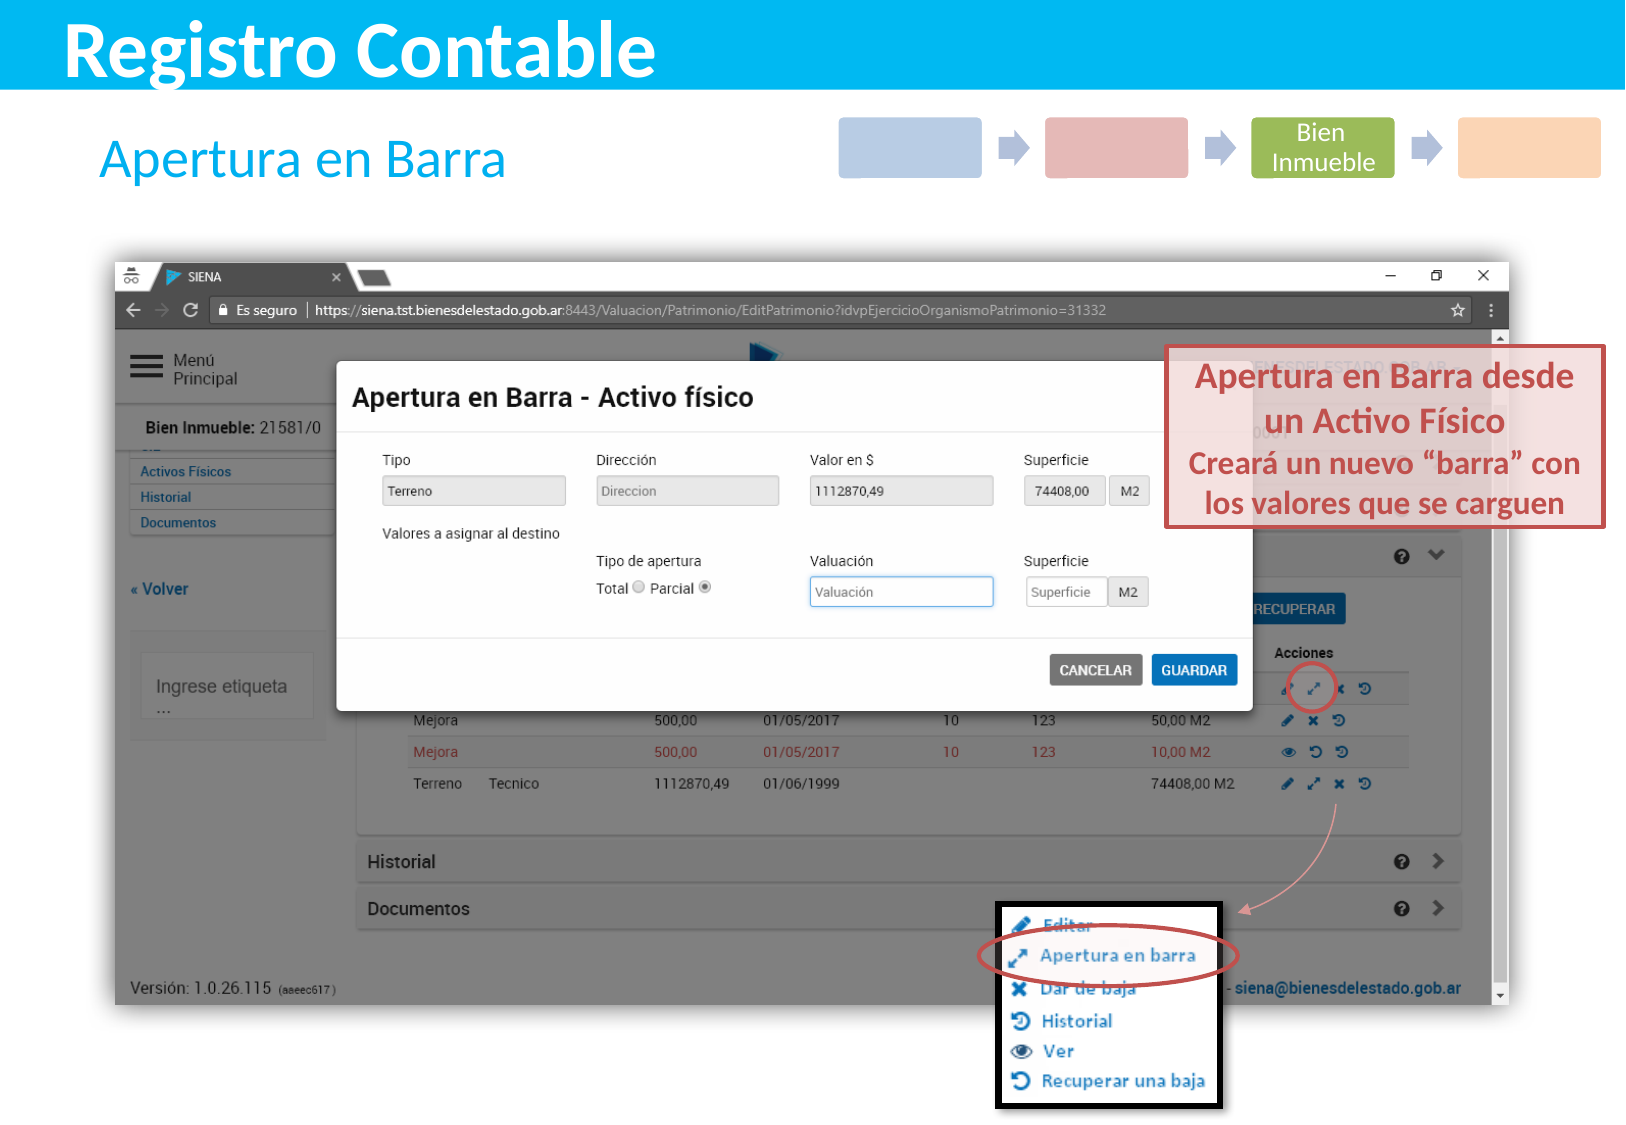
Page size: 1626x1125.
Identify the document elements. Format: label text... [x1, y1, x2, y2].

text_box Apertura en Barra desde un Activo Físico Creará un nuevo “barra” con los valores que se carguen [1514, 344, 1606, 529]
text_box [835, 115, 1604, 181]
picture [1001, 906, 1218, 1103]
title Registro Contable [0, 0, 1625, 90]
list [115, 262, 1510, 1006]
list Apertura en Barra [83, 113, 1542, 220]
